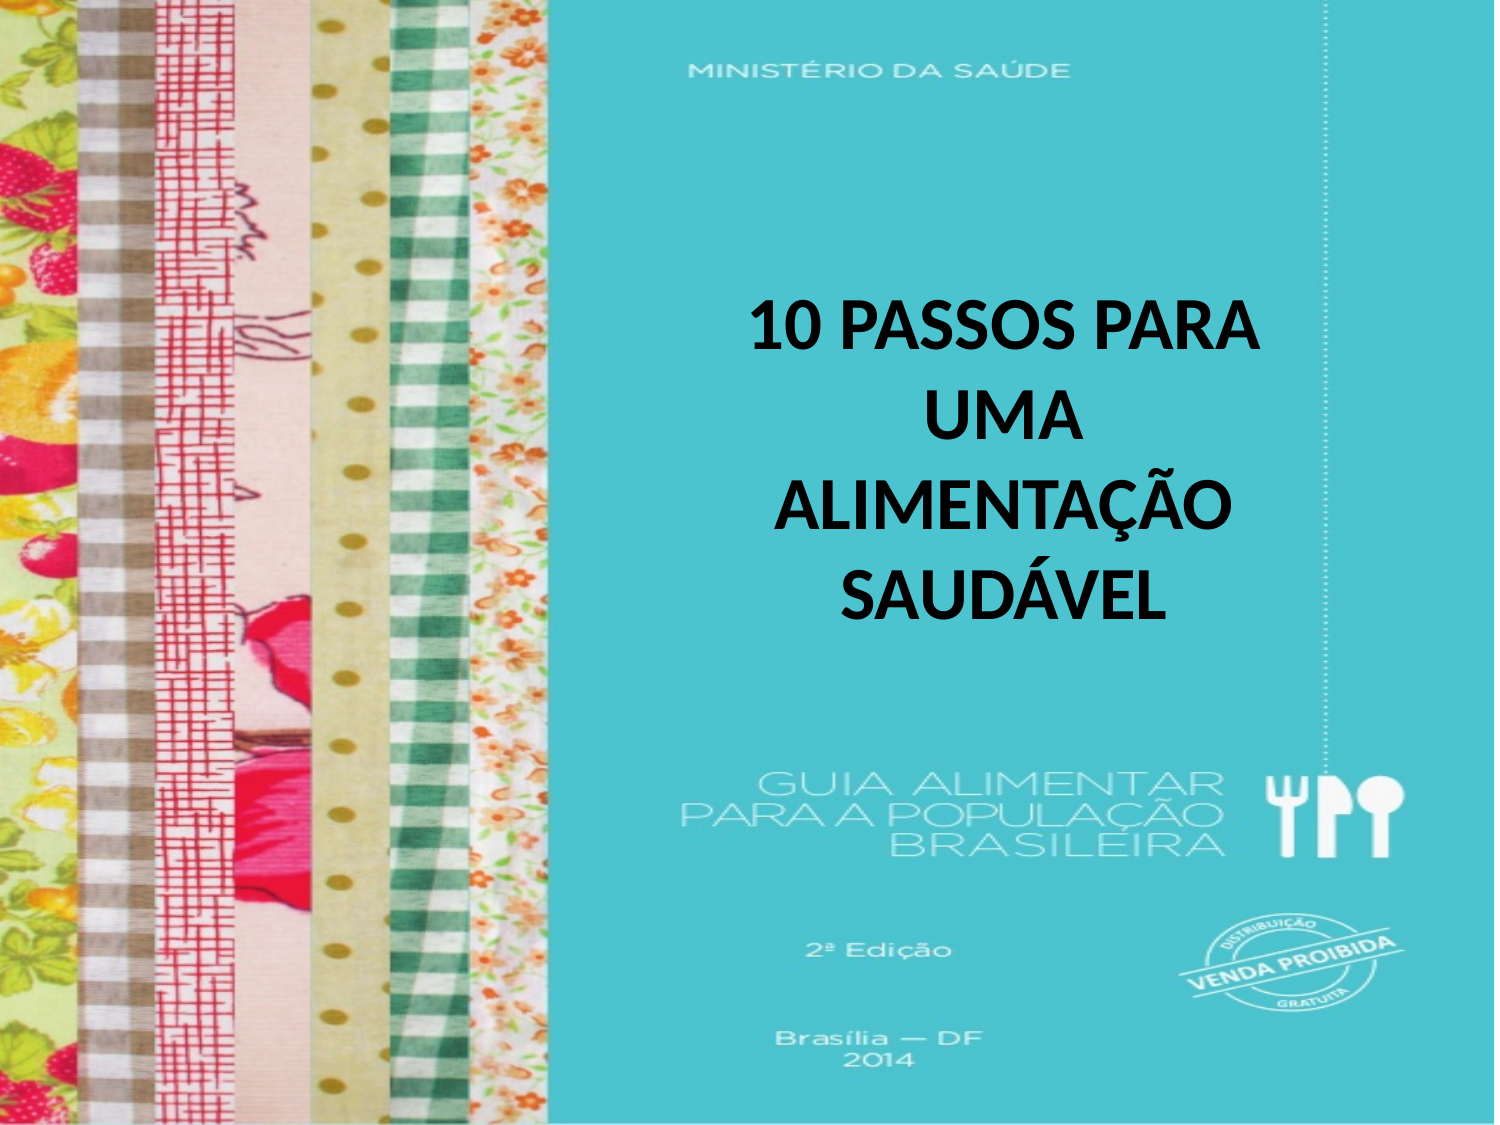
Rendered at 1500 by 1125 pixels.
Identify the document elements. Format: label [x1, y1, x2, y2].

list [0, 0, 1495, 1125]
